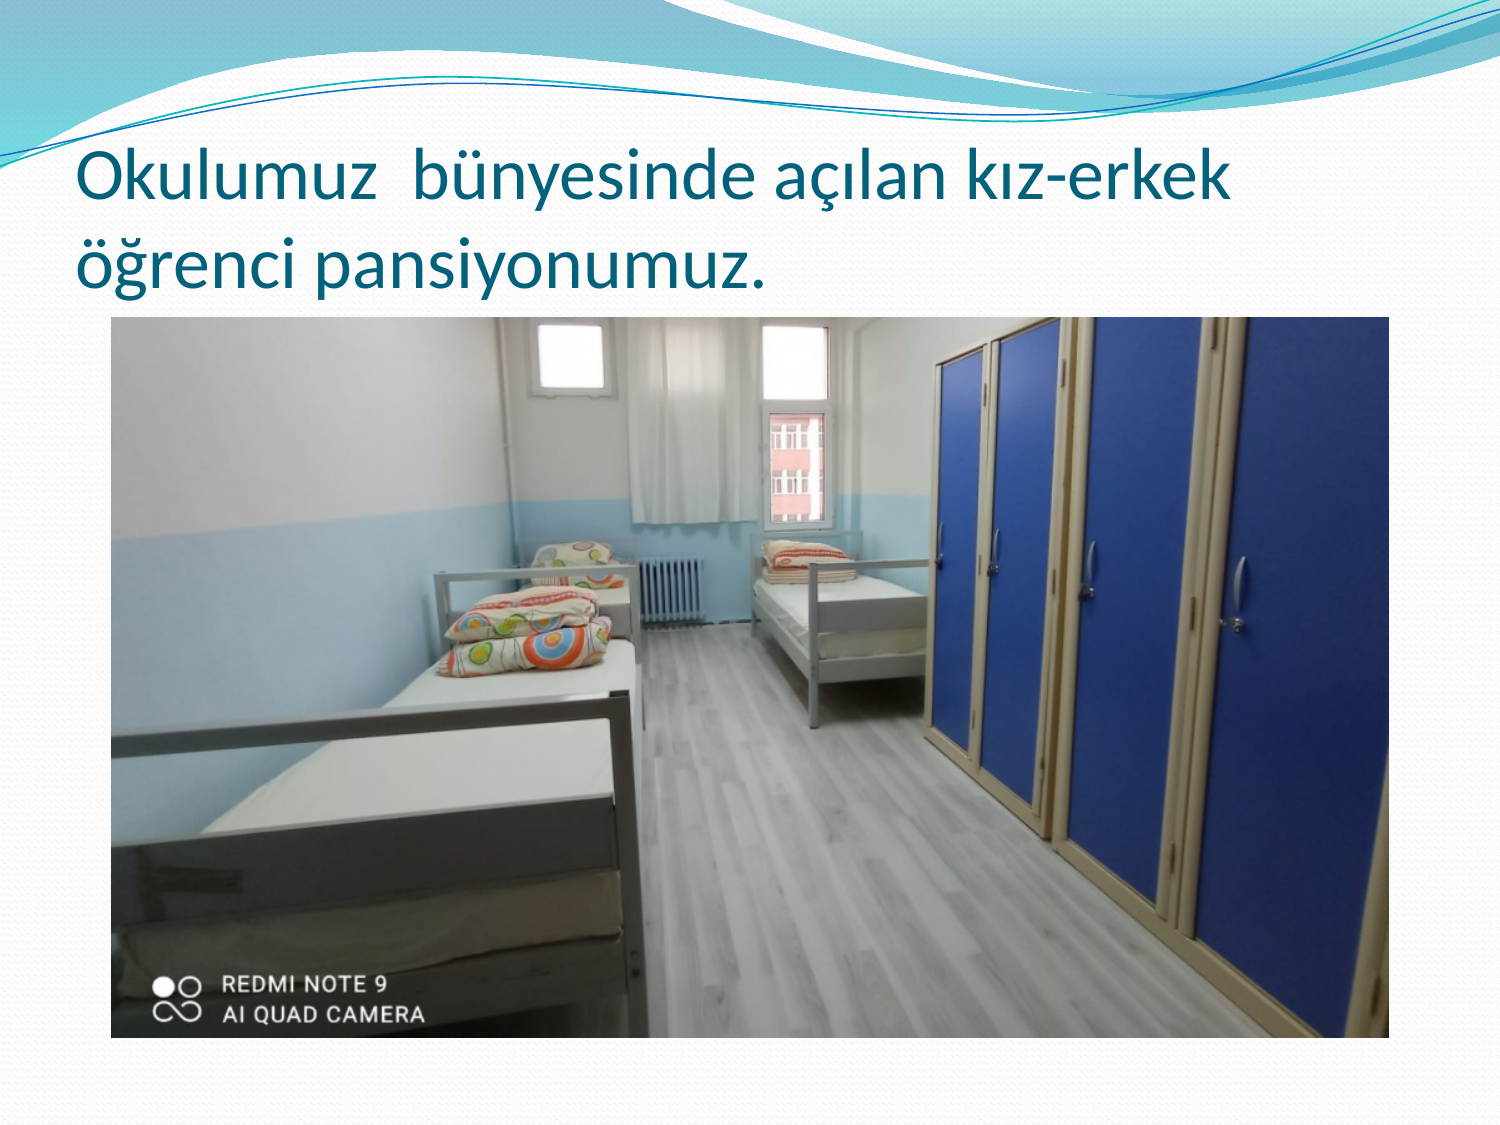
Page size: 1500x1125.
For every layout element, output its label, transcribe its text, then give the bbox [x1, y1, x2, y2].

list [110, 317, 1390, 1038]
title Okulumuz bünyesinde açılan kız-erkek öğrenci pansiyonumuz. [75, 115, 1425, 303]
